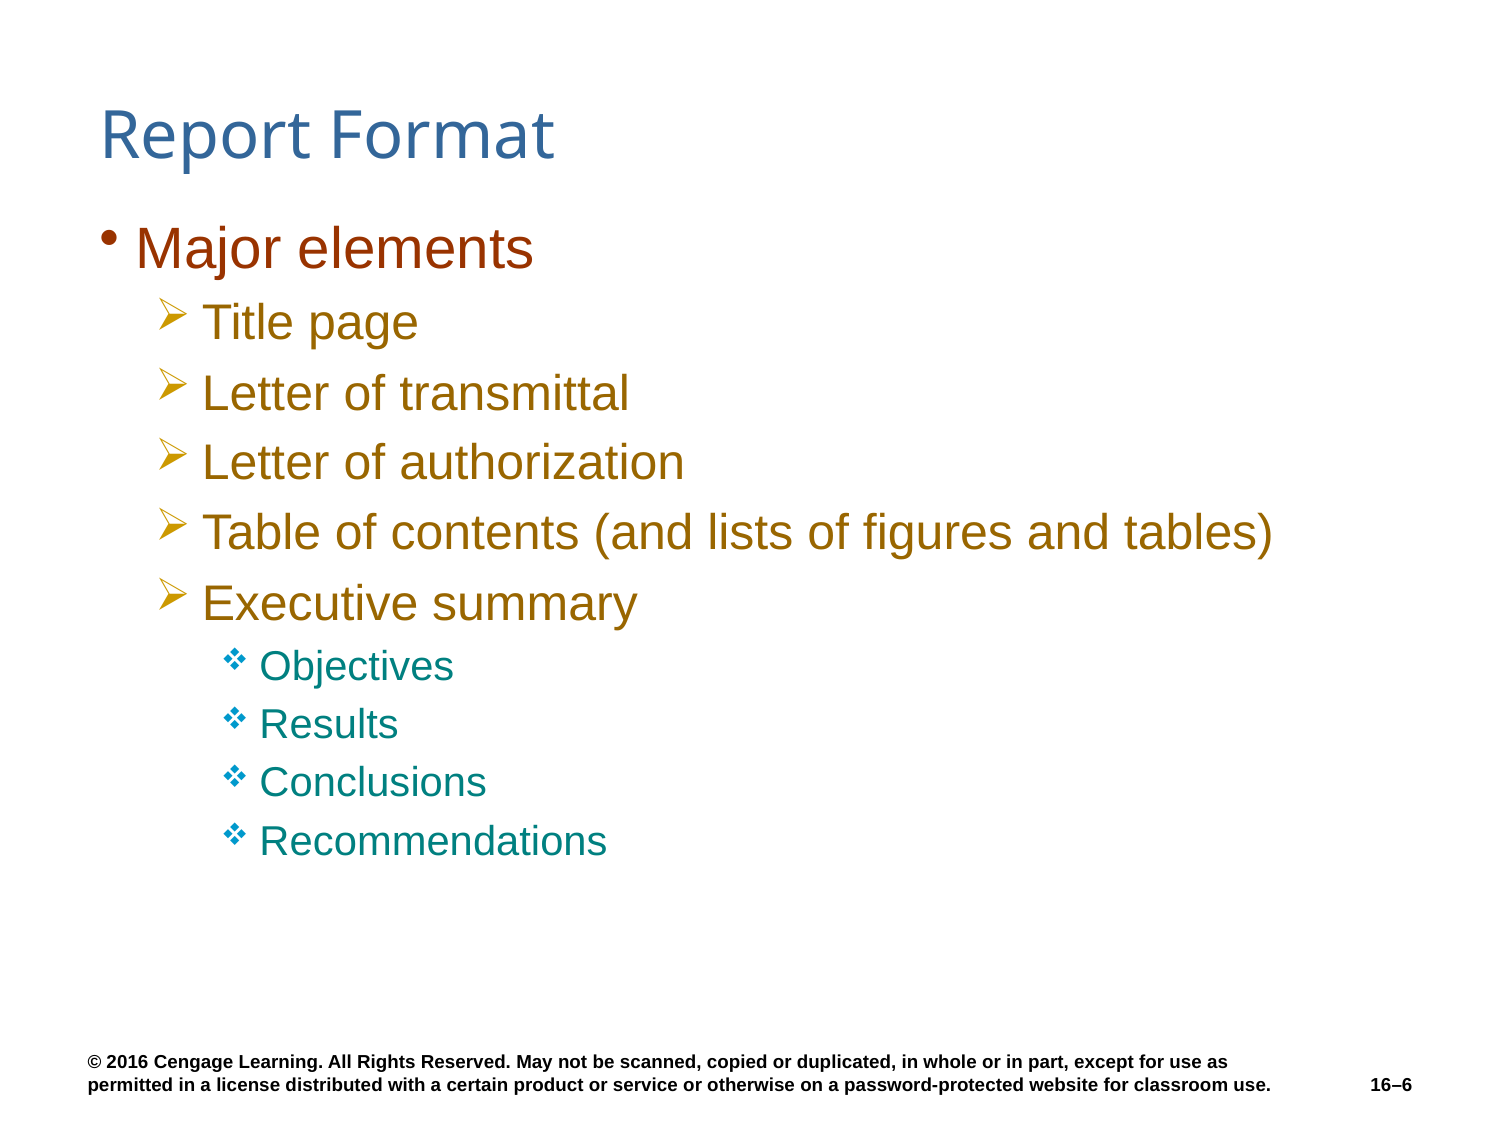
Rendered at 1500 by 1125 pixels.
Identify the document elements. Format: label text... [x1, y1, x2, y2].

footer © 2016 Cengage Learning. All Rights Reserved. May not be scanned, copied or duplicated, in whole or in part, except for use as permitted in a license distributed with a certain product or service or otherwise on a password-protected website for classroom use. [87, 1057, 1050, 1103]
slide_number 16–6 [1050, 1042, 1413, 1103]
list Major elements Title page Letter of transmittal Letter of authorization Table of contents (and lists of figures and tables) Executive summary Objectives Results Conclusions Recommendations [84, 202, 1414, 1013]
title Report Format [84, 84, 1414, 140]
